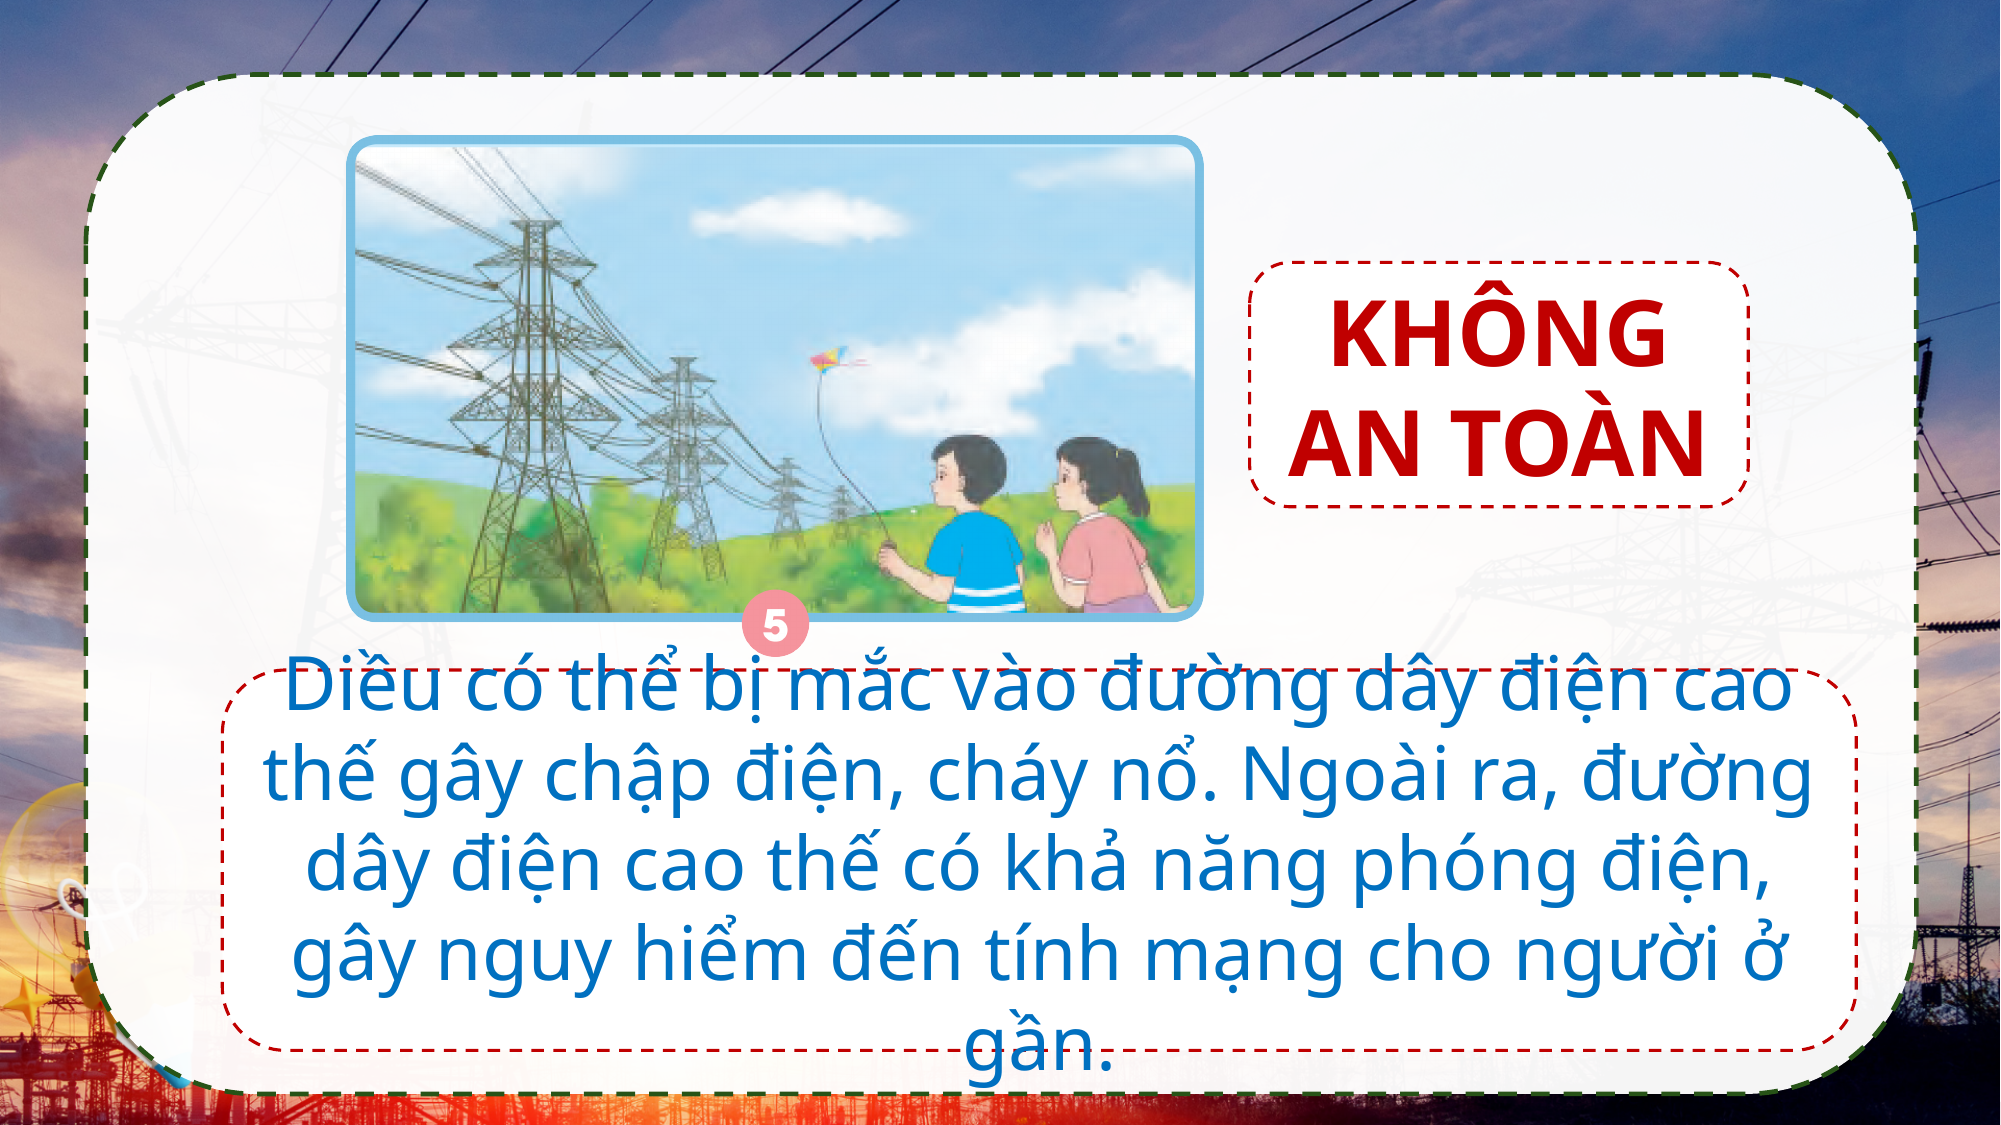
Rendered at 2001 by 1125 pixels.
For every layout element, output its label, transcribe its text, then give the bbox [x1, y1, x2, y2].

text_box KHÔNG AN TOÀN [1248, 260, 1750, 509]
text_box [84, 72, 1918, 1096]
text_box Diều có thể bị mắc vào đường dây điện cao thế gây chập điện, cháy nổ. Ngoài ra, đường dây điện cao thế có khả năng phóng điện, gây nguy hiểm đến tính mạng cho người ở gần. [220, 668, 1858, 1052]
picture [0, 0, 2001, 1125]
